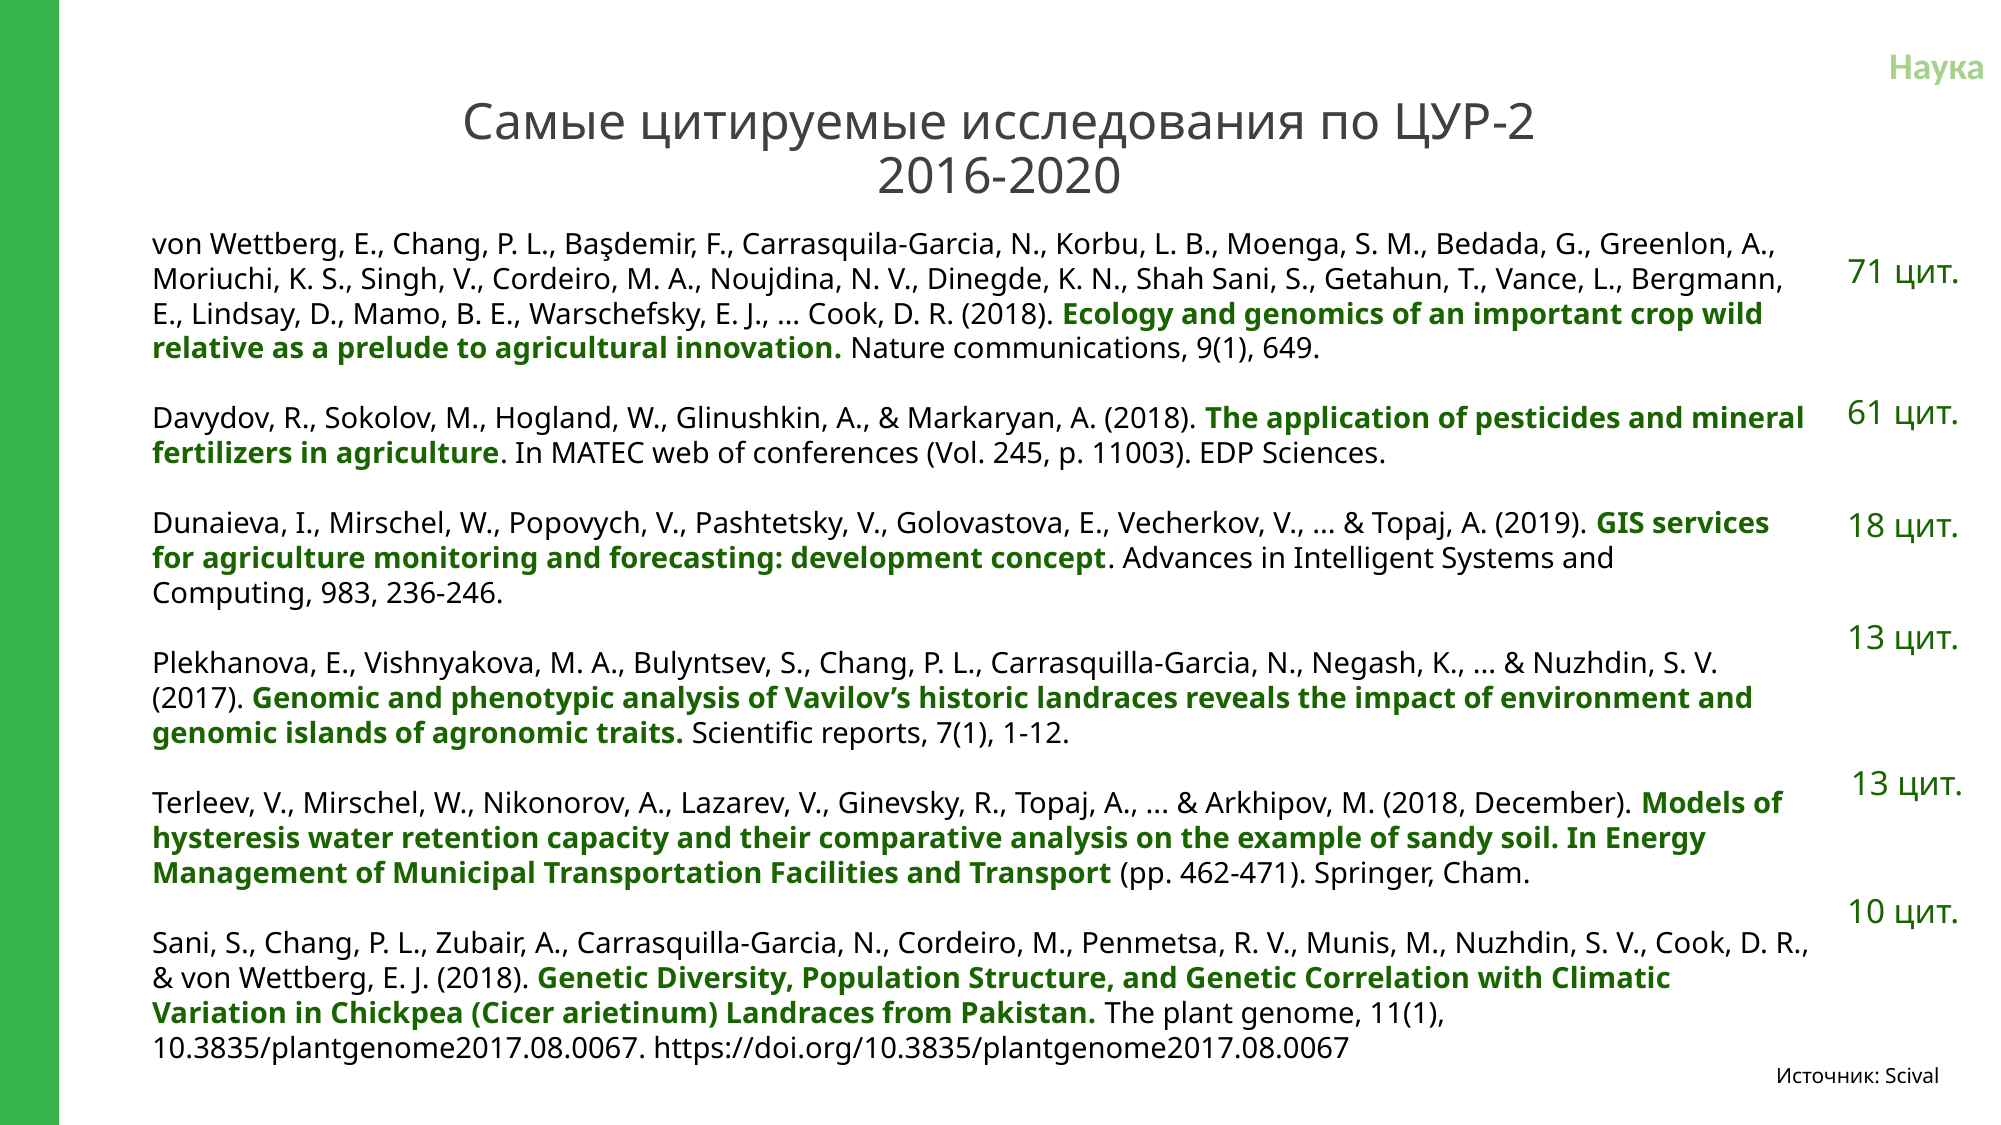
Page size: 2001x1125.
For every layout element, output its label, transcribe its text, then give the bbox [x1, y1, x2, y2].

text_box 18 цит. [1828, 496, 1979, 552]
text_box von Wettberg, E., Chang, P. L., Başdemir, F., Carrasquila-Garcia, N., Korbu, L. B., Moenga, S. M., Bedada, G., Greenlon, A., Moriuchi, K. S., Singh, V., Cordeiro, M. A., Noujdina, N. V., Dinegde, K. N., Shah Sani, S., Getahun, T., Vance, L., Bergmann, E., Lindsay, D., Mamo, B. E., Warschefsky, E. J., … Cook, D. R. (2018). Ecology and genomics of an important crop wild relative as a prelude to agricultural innovation. Nature communications, 9(1), 649. Davydov, R., Sokolov, M., Hogland, W., Glinushkin, A., & Markaryan, A. (2018). The application of pesticides and mineral fertilizers in agriculture. In MATEC web of conferences (Vol. 245, p. 11003). EDP Sciences. Dunaieva, I., Mirschel, W., Popovych, V., Pashtetsky, V., Golovastova, E., Vecherkov, V., ... & Topaj, A. (2019). GIS services for agriculture monitoring and forecasting: development concept. Advances in Intelligent Systems and Computing, 983, 236-246. Plekhanova, E., Vishnyakova, M. A., Bulyntsev, S., Chang, P. L., Carrasquilla-Garcia, N., Negash, K., ... & Nuzhdin, S. V. (2017). Genomic and phenotypic analysis of Vavilov’s historic landraces reveals the impact of environment and genomic islands of agronomic traits. Scientific reports, 7(1), 1-12. Terleev, V., Mirschel, W., Nikonorov, A., Lazarev, V., Ginevsky, R., Topaj, A., ... & Arkhipov, M. (2018, December). Models of hysteresis water retention capacity and their comparative analysis on the example of sandy soil. In Energy Management of Municipal Transportation Facilities and Transport (pp. 462-471). Springer, Cham. Sani, S., Chang, P. L., Zubair, A., Carrasquilla-Garcia, N., Cordeiro, M., Penmetsa, R. V., Munis, M., Nuzhdin, S. V., Cook, D. R., & von Wettberg, E. J. (2018). Genetic Diversity, Population Structure, and Genetic Correlation with Climatic Variation in Chickpea (Cicer arietinum) Landraces from Pakistan. The plant genome, 11(1), 10.3835/plantgenome2017.08.0067. https://doi.org/10.3835/plantgenome2017.08.0067 [137, 307, 1829, 1072]
text_box Источник: Scival [1761, 1055, 1955, 1096]
text_box 61 цит. [1828, 383, 1979, 439]
text_box 71 цит. [1828, 242, 1979, 298]
text_box Самые цитируемые исследования по ЦУР-2 2016-2020 [137, 88, 1863, 307]
text_box 13 цит. [1832, 754, 1983, 809]
text_box 13 цит. [1828, 609, 1979, 664]
text_box Наука [1613, 34, 2000, 95]
text_box [0, 0, 60, 1125]
text_box 10 цит. [1828, 883, 1979, 938]
